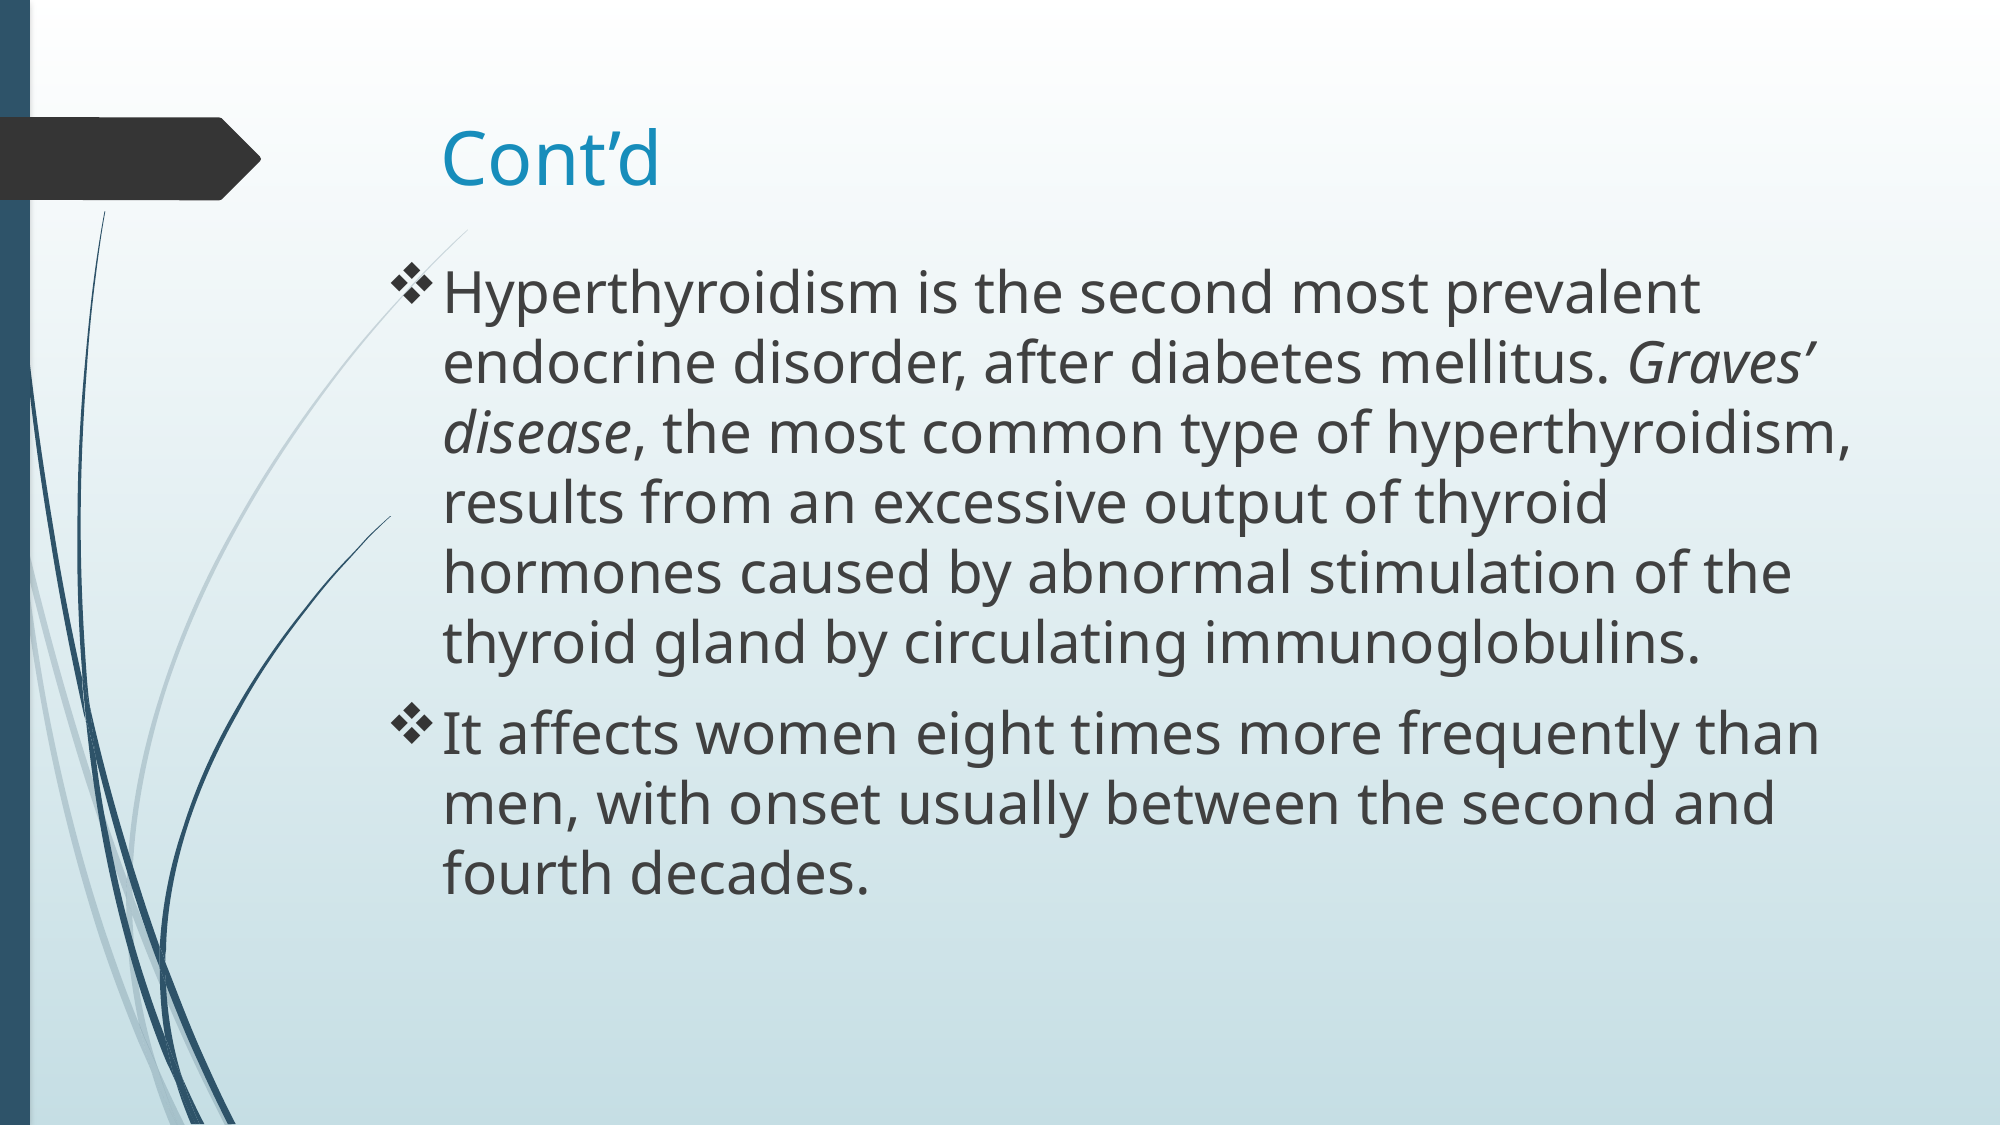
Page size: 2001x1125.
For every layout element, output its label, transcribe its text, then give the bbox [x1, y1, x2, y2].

title Cont’d [425, 102, 1888, 247]
list Hyperthyroidism is the second most prevalent endocrine disorder, after diabetes mellitus. Graves’ disease, the most common type of hyperthyroidism, results from an excessive output of thyroid hormones caused by abnormal stimulation of the thyroid gland by circulating immunoglobulins. It affects women eight times more frequently than men, with onset usually between the second and fourth decades. [370, 247, 1911, 1015]
